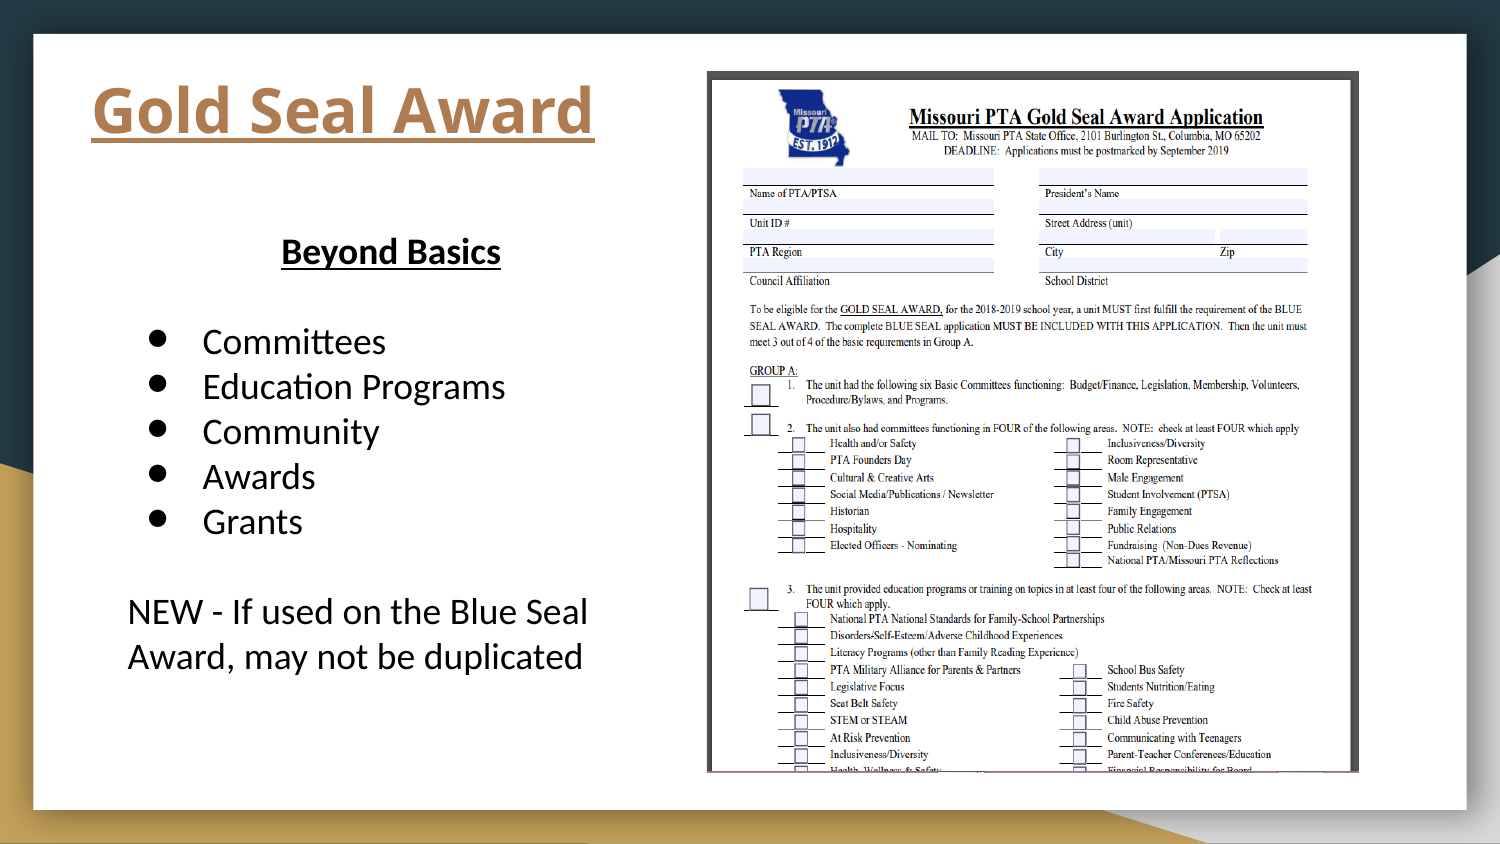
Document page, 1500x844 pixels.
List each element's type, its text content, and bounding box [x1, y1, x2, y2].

title Gold Seal Award [76, 55, 779, 213]
picture [706, 71, 1360, 773]
text_box Beyond Basics Committees Education Programs Community Awards Grants NEW - If used on the Blue Seal Award, may not be duplicated [112, 212, 671, 636]
